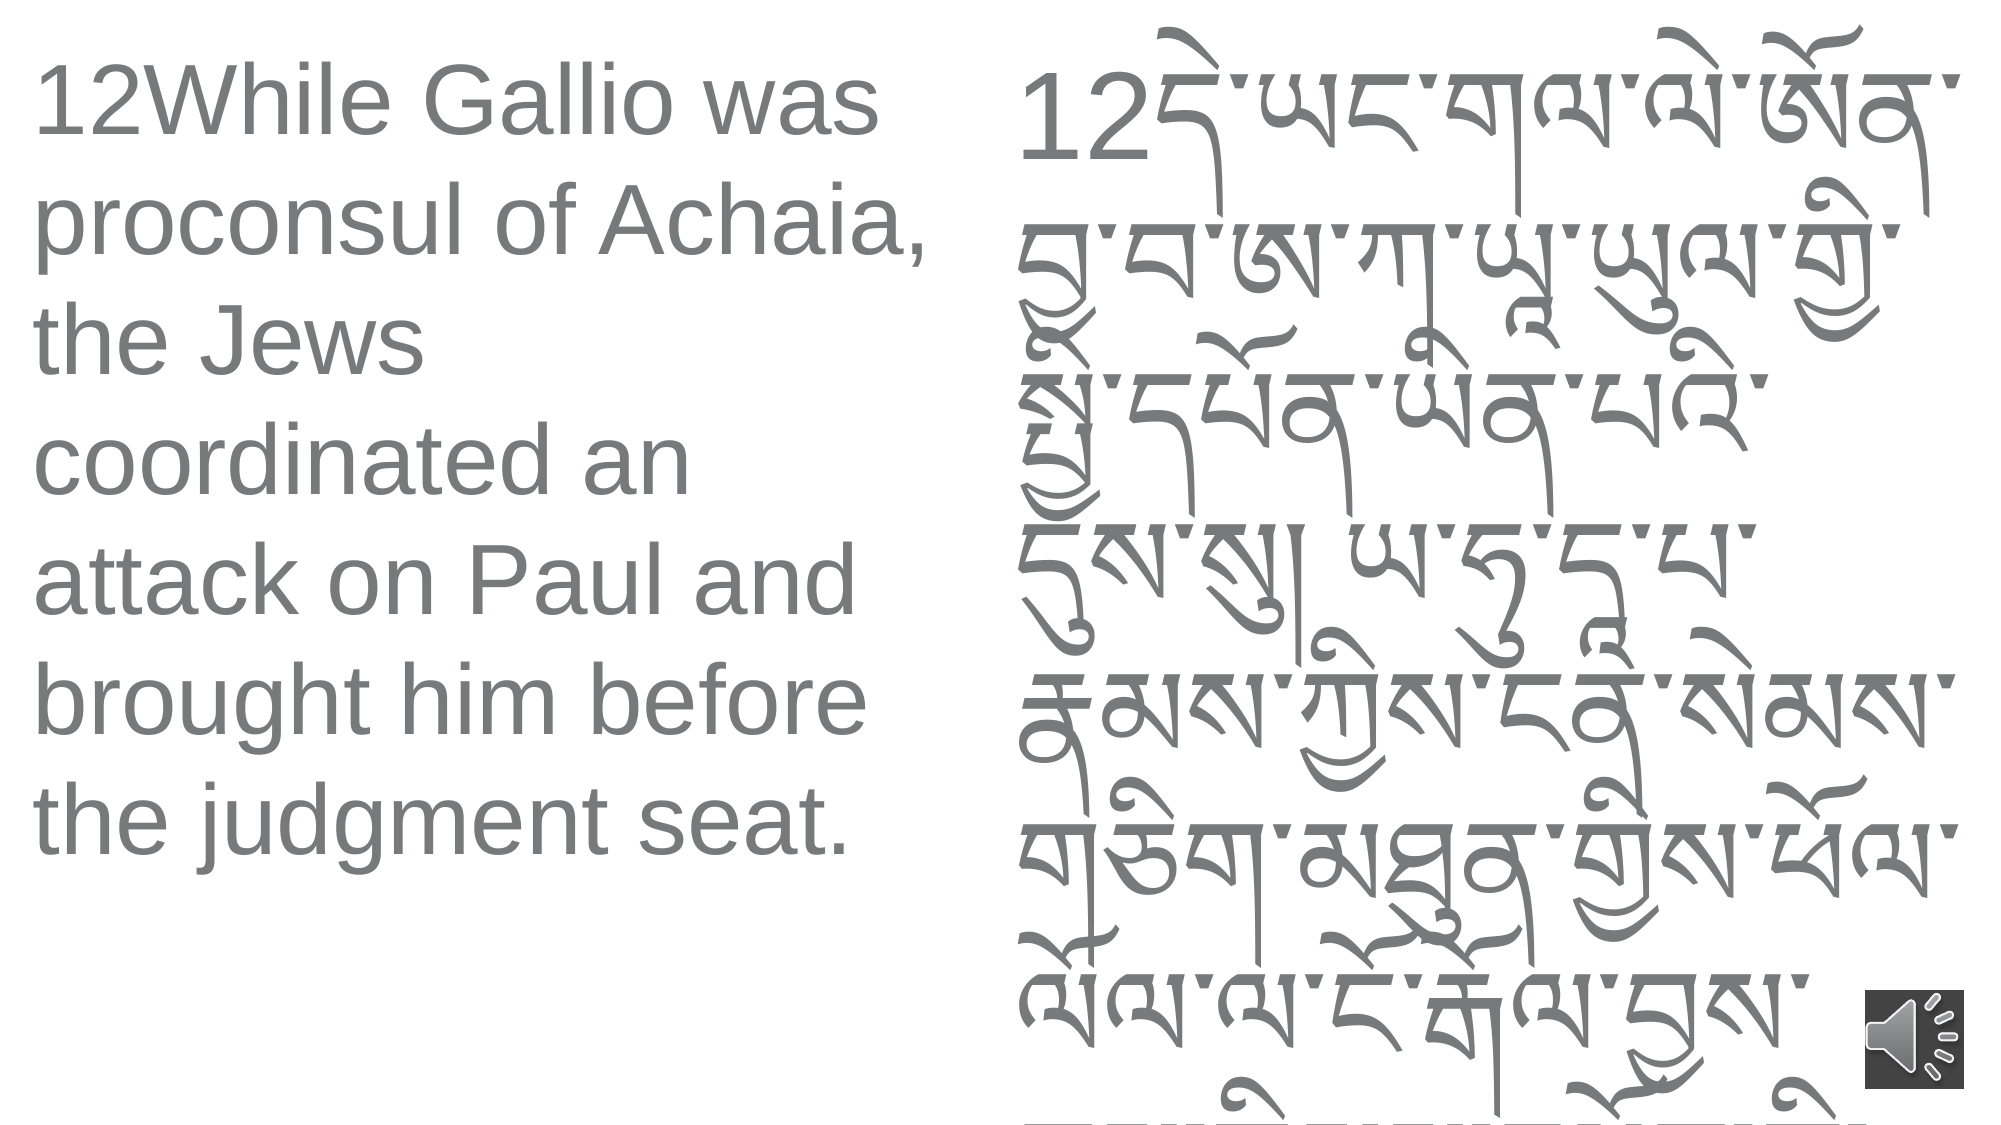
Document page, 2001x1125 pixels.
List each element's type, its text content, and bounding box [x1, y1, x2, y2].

text_box 12While Gallio was proconsul of Achaia, the Jews coordinated an attack on Paul and brought him before the judgment seat. [18, 27, 973, 1104]
picture [1864, 989, 1965, 1090]
text_box 12དེ་ཡང་གལ་ལེ་ཨོན་བྱ་བ་ཨ་ཀ་ཡཱ་ཡུལ་གྱི་སྤྱི་དཔོན་ཡིན་པའི་དུས༌སུ། ཡ་ཧུ་དཱ་པ་རྣམས་ཀྱིས་ངན་སེམས་གཅིག་མཐུན་གྱིས་ཕོལ་ལོལ་ལ་ངོ་རྒོལ་བྱས་ནས་ཁྲིམས་དཔོན་གྱི་ཁྲིའི་མདུན་དུ་ཁྲིད་དེ་ན༌རེ། [999, 27, 2000, 1104]
